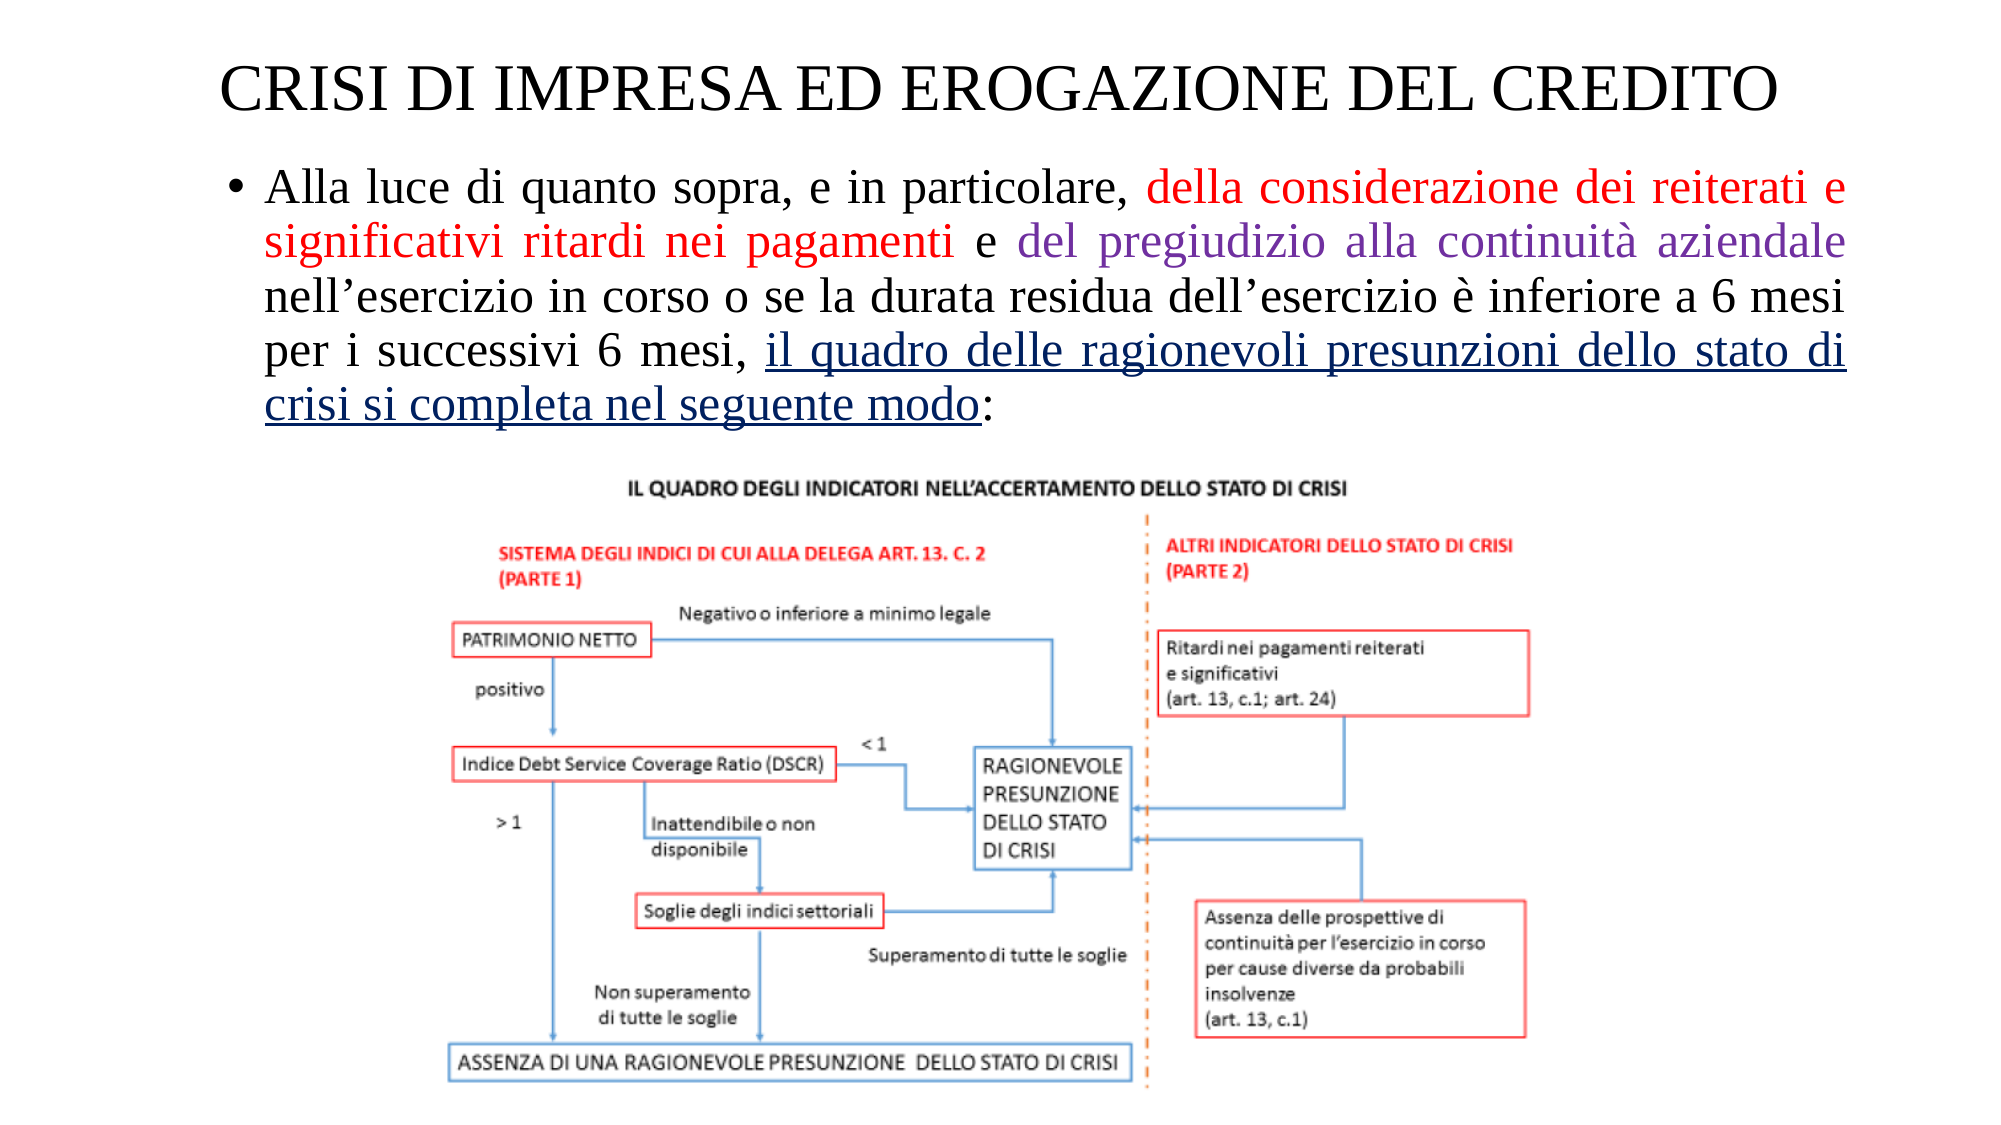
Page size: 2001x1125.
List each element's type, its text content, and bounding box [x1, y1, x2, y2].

title CRISI DI IMPRESA ED EROGAZIONE DEL CREDITO [137, 30, 1863, 148]
list Alla luce di quanto sopra, e in particolare, della considerazione dei reiterati e significativi ritardi nei pagamenti e del pregiudizio alla continuità aziendale nell’esercizio in corso o se la durata residua dell’esercizio è inferiore a 6 mesi per i successivi 6 mesi, il quadro delle ragionevoli presunzioni dello stato di crisi si completa nel seguente modo: [137, 153, 1863, 1105]
picture [402, 451, 1598, 1094]
